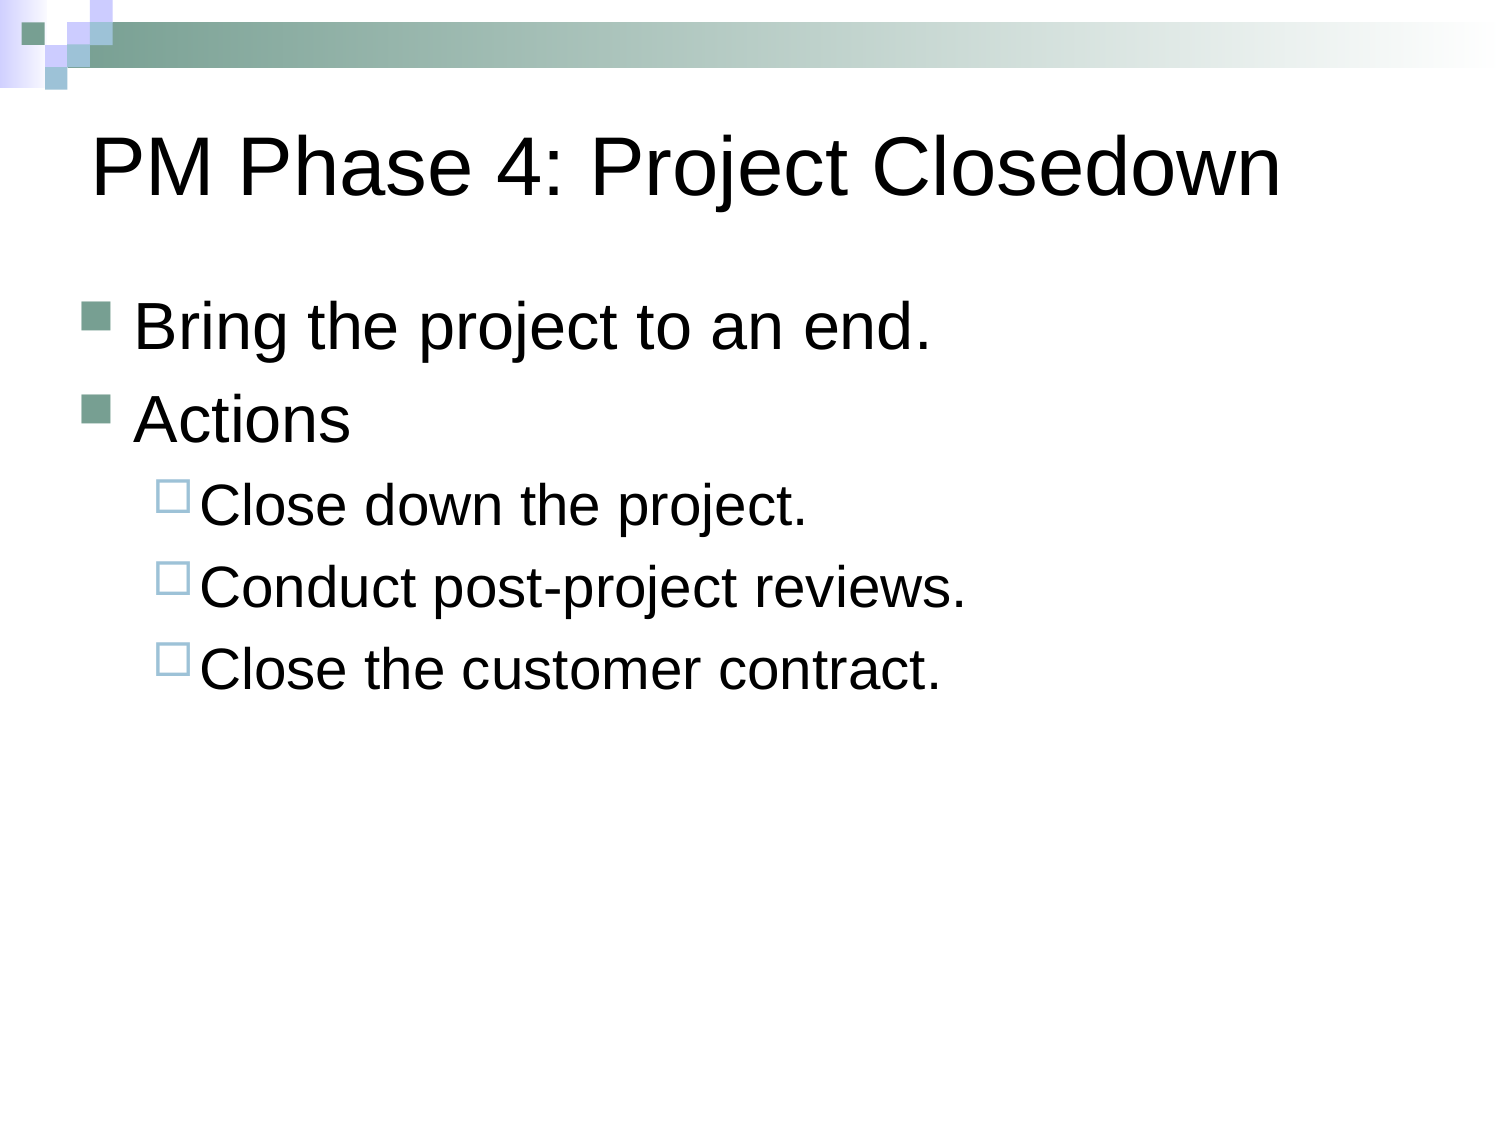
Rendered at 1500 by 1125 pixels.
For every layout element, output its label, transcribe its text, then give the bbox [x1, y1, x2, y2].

list Bring the project to an end. Actions Close down the project. Conduct post-project reviews. Close the customer contract. [62, 274, 1413, 913]
title PM Phase 4: Project Closedown [74, 49, 1426, 276]
